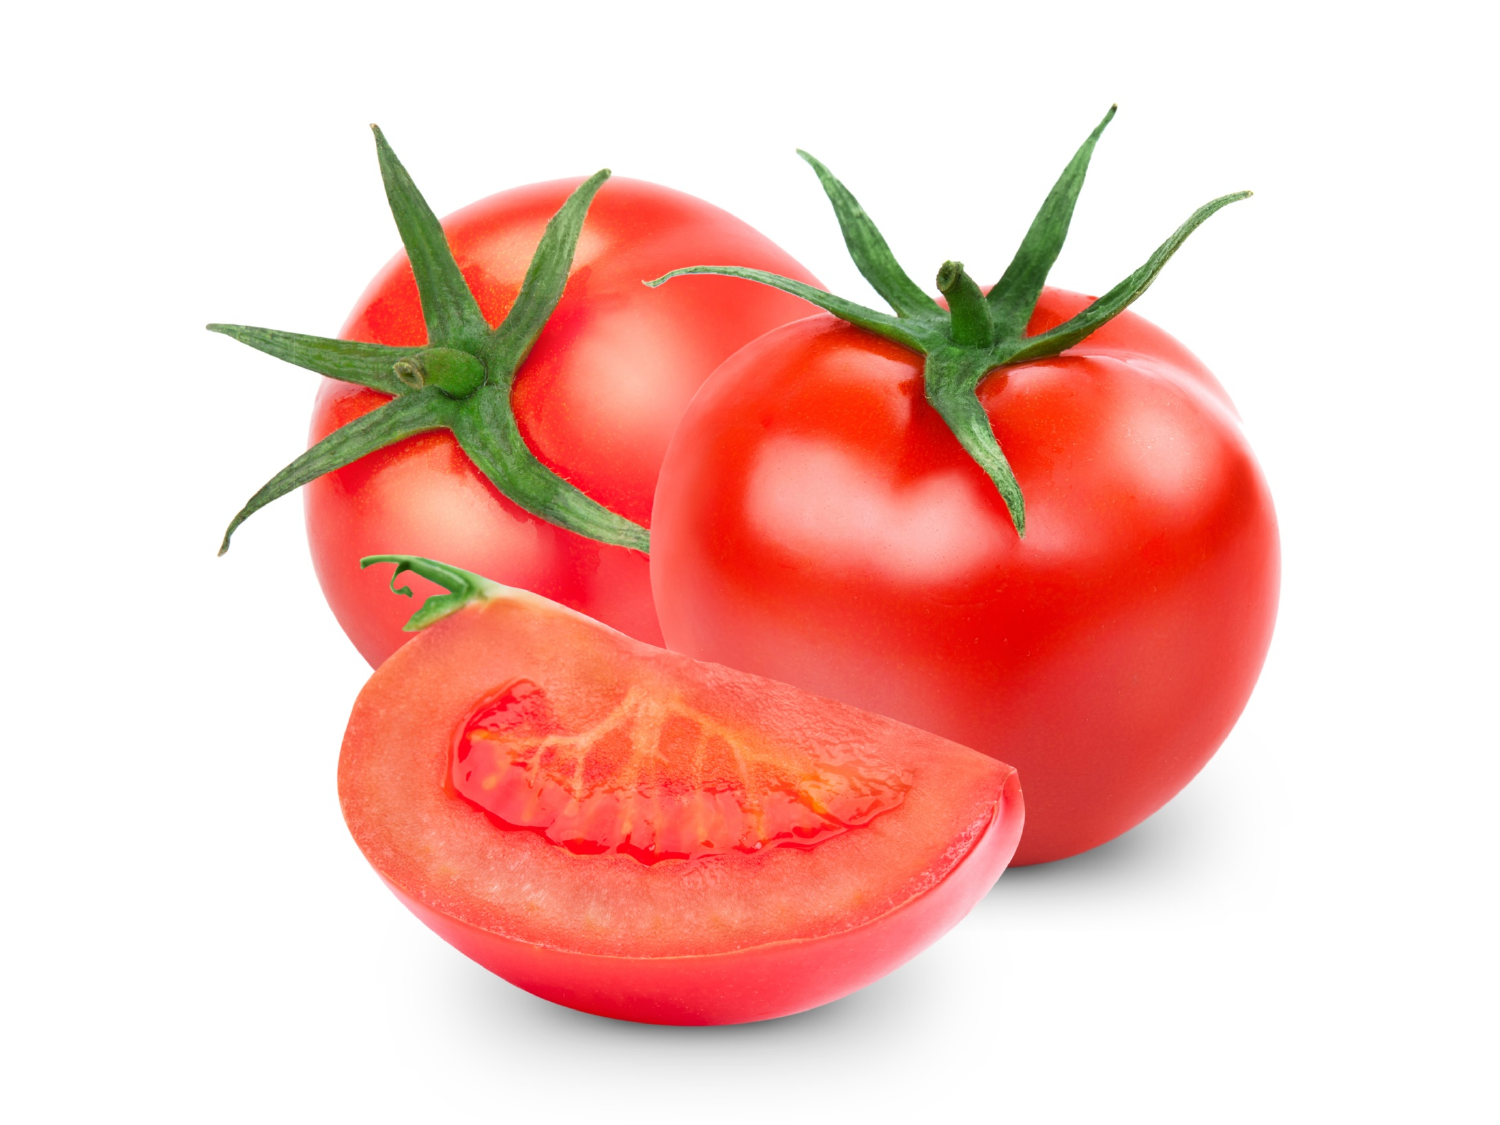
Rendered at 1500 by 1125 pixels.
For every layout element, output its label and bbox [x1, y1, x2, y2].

picture [187, 0, 1313, 1125]
